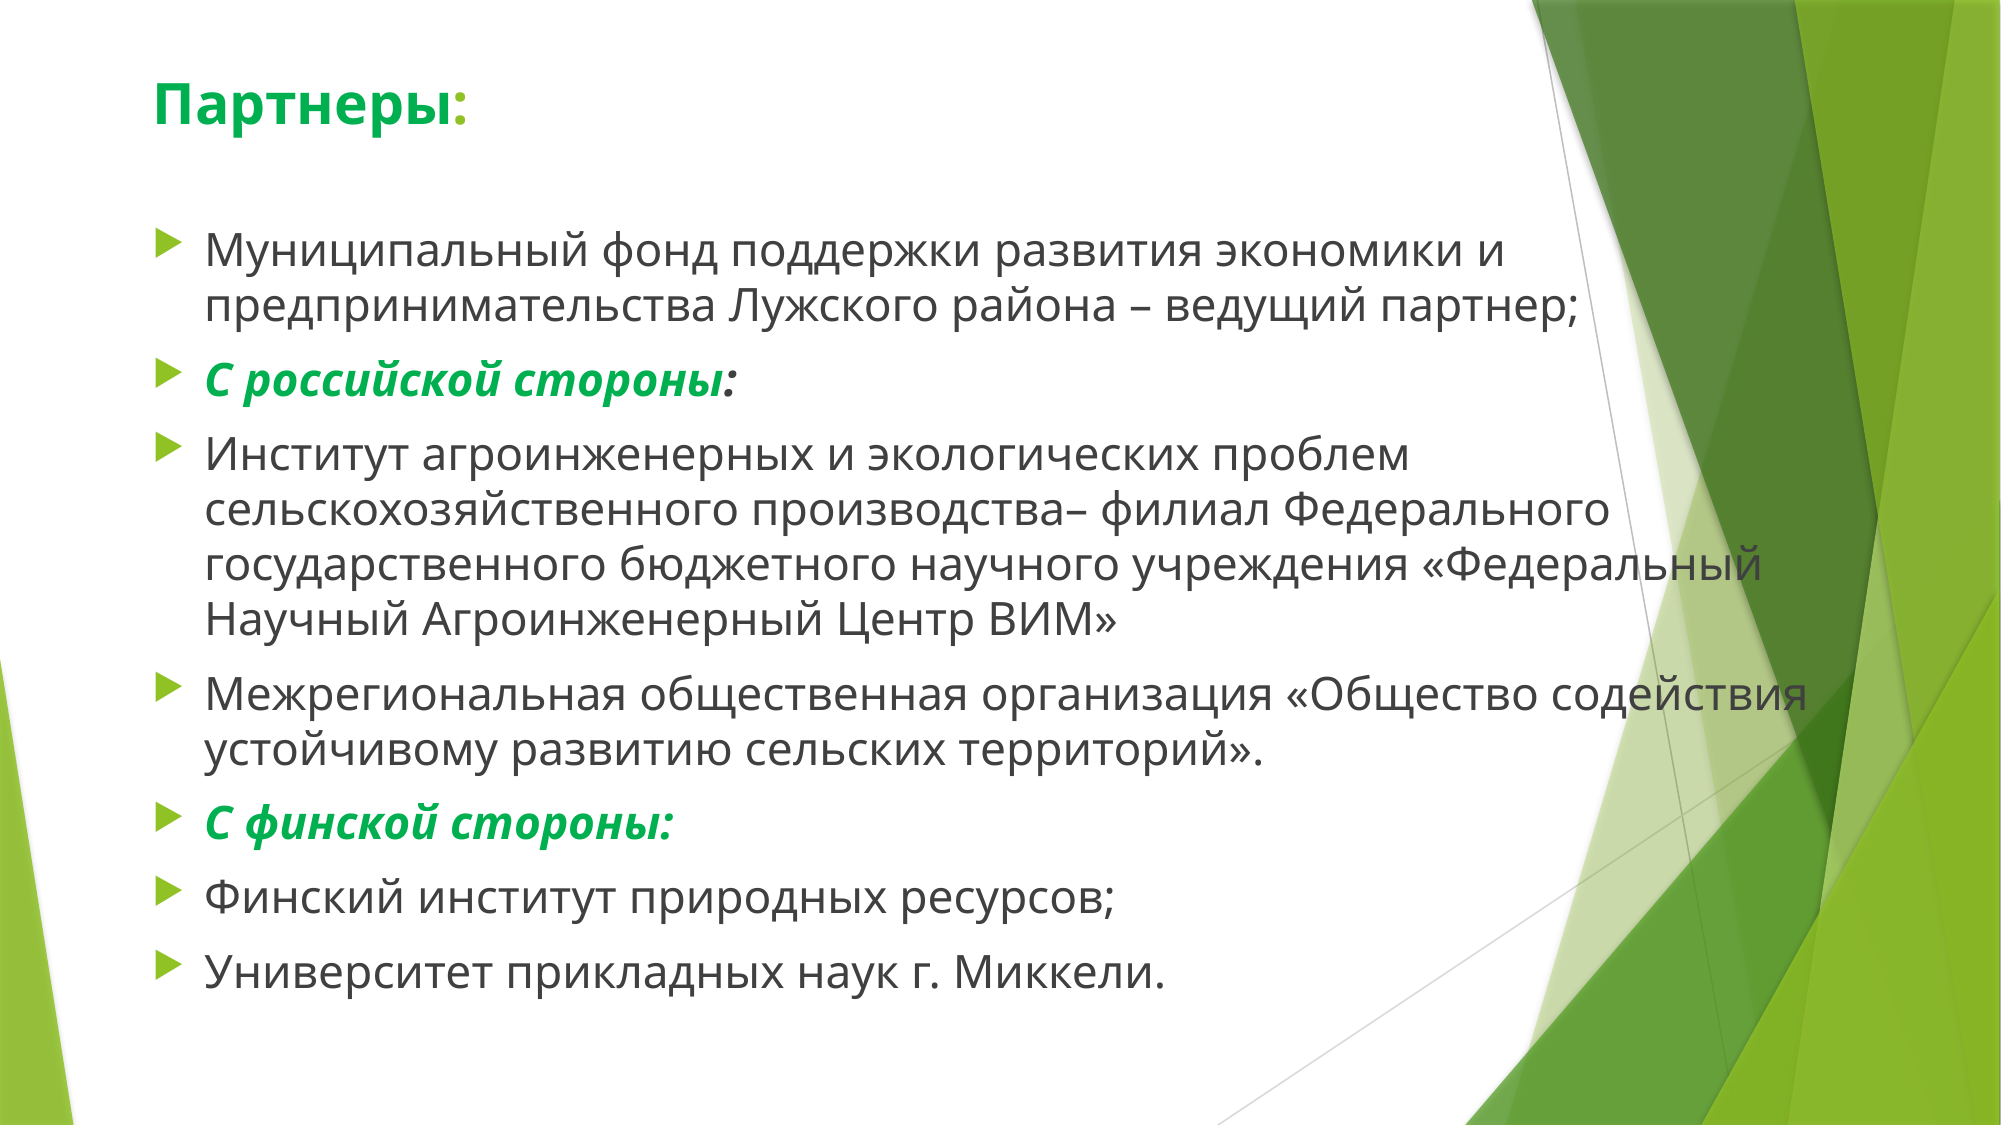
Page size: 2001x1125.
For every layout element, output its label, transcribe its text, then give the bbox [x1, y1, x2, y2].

title Партнеры: [137, 59, 1863, 213]
list Муниципальный фонд поддержки развития экономики и предпринимательства Лужского района – ведущий партнер; С российской стороны: Институт агроинженерных и экологических проблем сельскохозяйственного производства– филиал Федерального государственного бюджетного научного учреждения «Федеральный Научный Агроинженерный Центр ВИМ» Межрегиональная общественная организация «Общество содействия устойчивому развитию сельских территорий». С финской стороны: Финский институт природных ресурсов; Университет прикладных наук г. Миккели. [137, 213, 1863, 1014]
